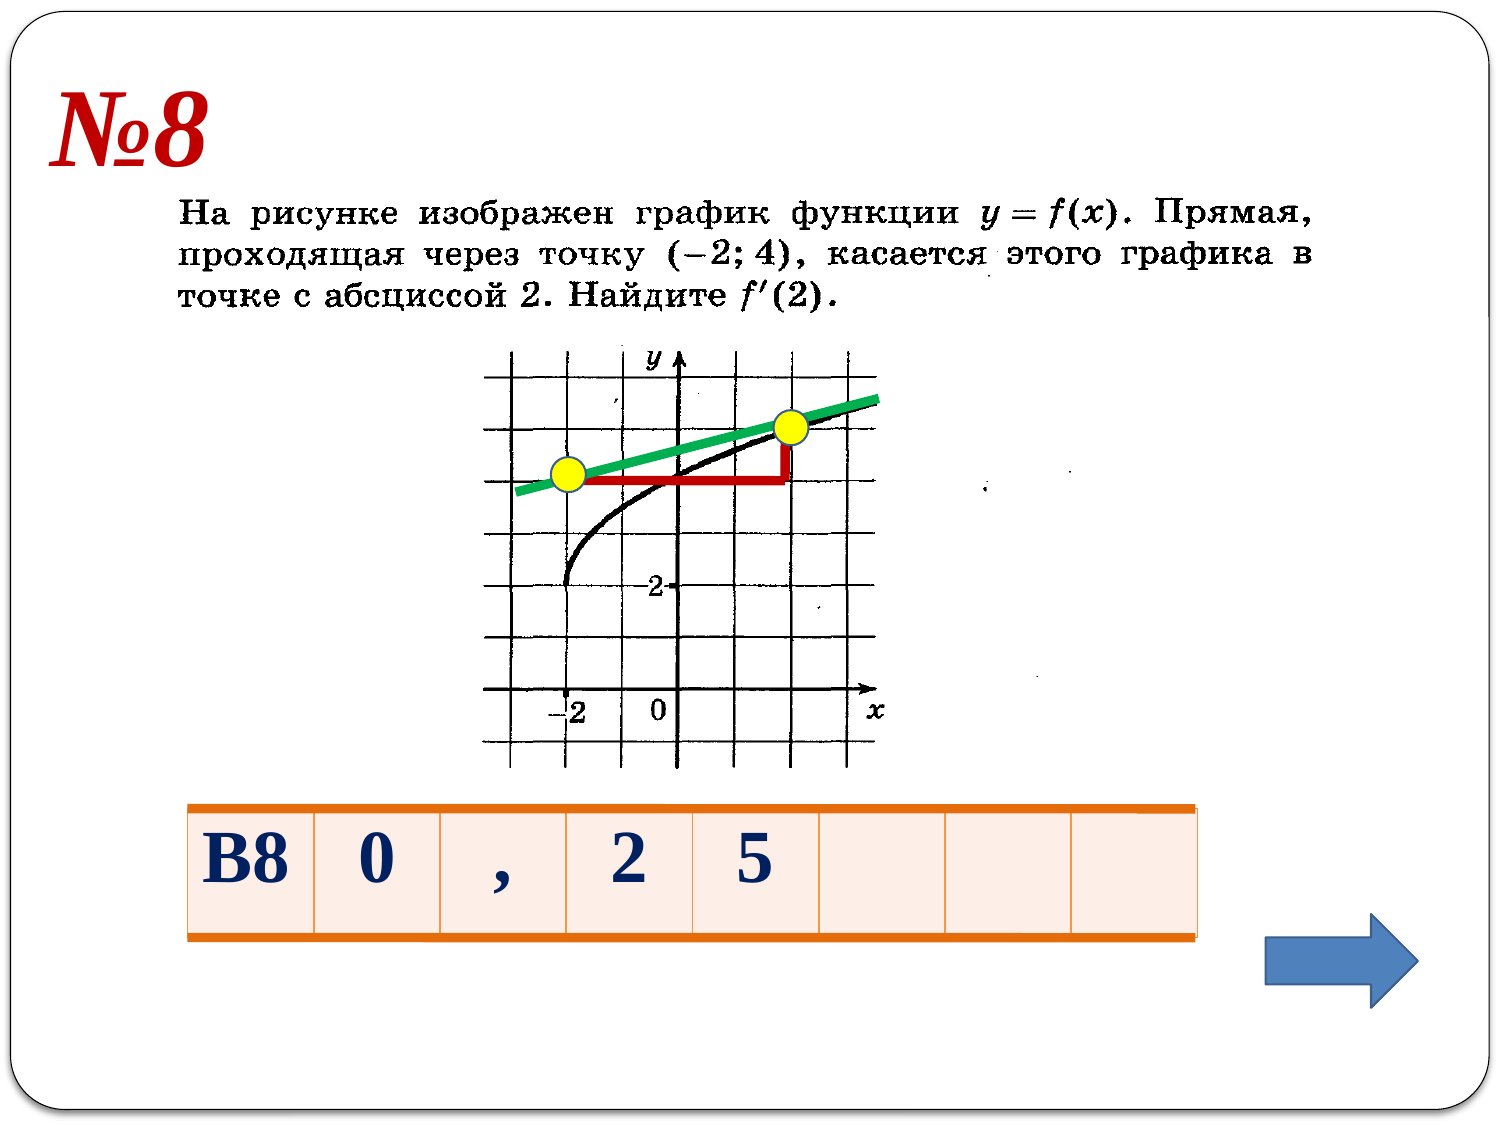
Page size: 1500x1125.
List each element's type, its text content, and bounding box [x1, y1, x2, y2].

picture [163, 175, 1337, 809]
table_header , [441, 819, 565, 932]
table_header [946, 819, 1070, 933]
table_header [820, 819, 944, 932]
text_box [515, 398, 880, 493]
table_header 0 [315, 819, 439, 932]
text_box №8 [36, 46, 226, 197]
table_header 5 [693, 819, 818, 932]
table_header В8 [188, 819, 313, 932]
table_header 2 [567, 819, 692, 932]
text_box [1264, 913, 1419, 1009]
table_header [1072, 818, 1197, 937]
